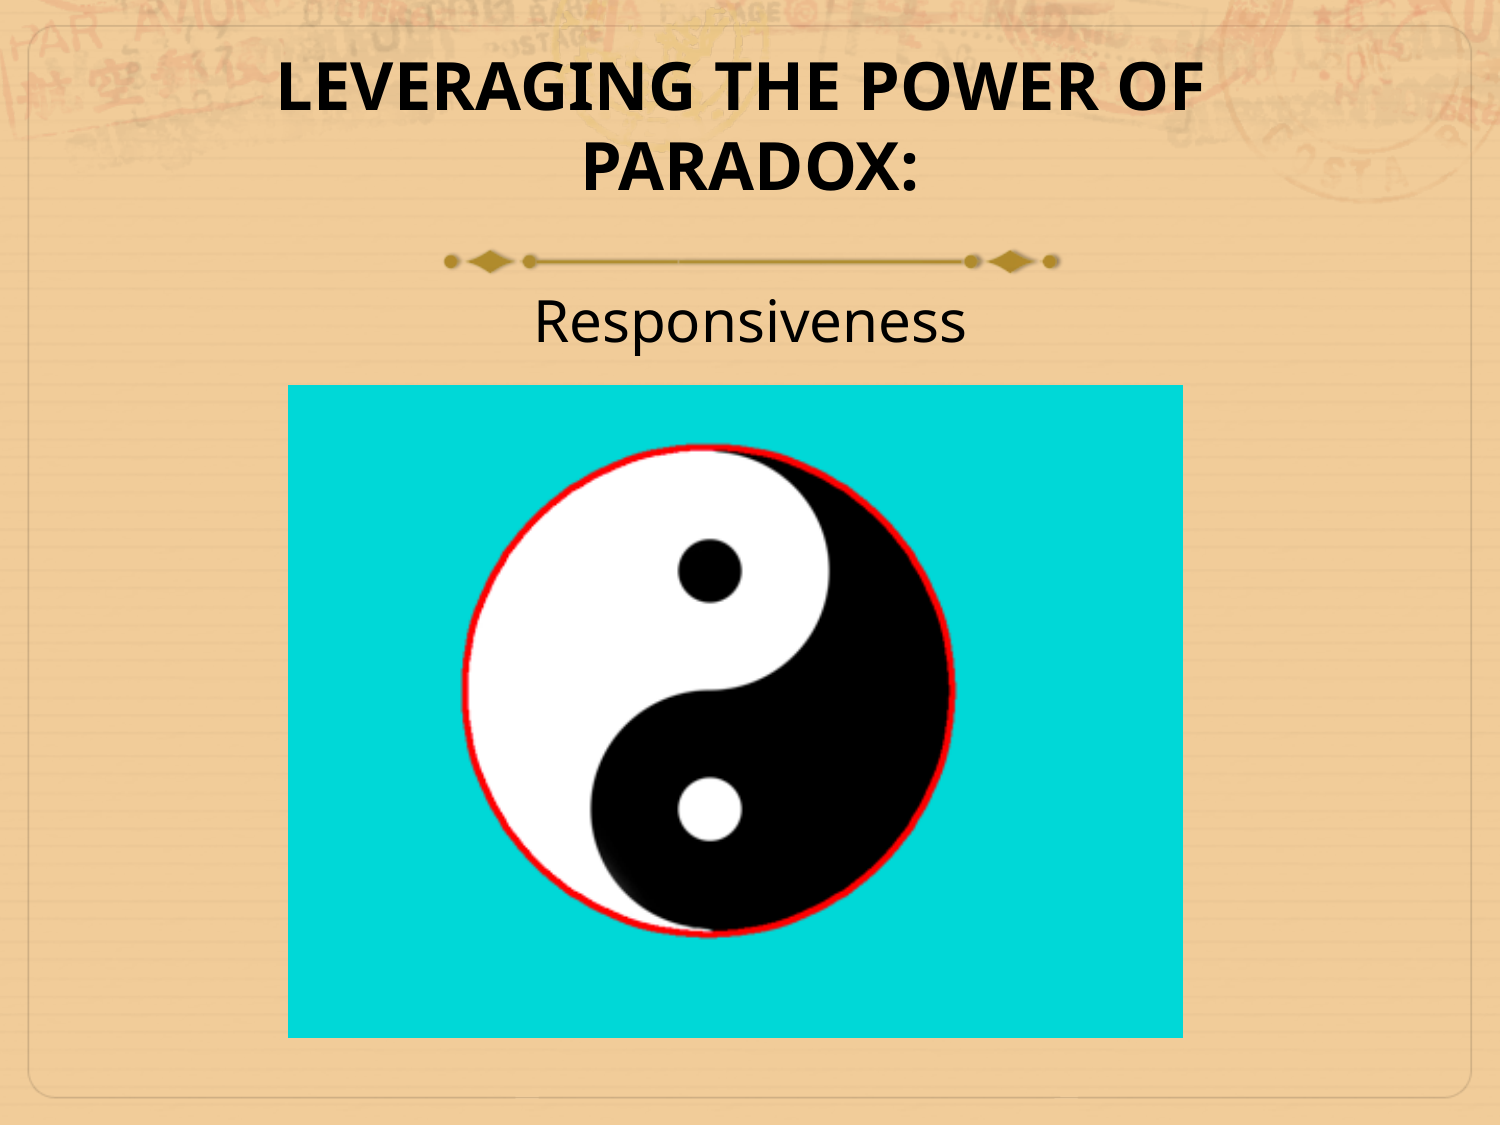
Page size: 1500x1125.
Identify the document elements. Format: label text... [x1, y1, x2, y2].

picture [0, 0, 1500, 1125]
title LEVERAGING THE POWER OF PARADOX: Responsiveness [93, 65, 1407, 333]
